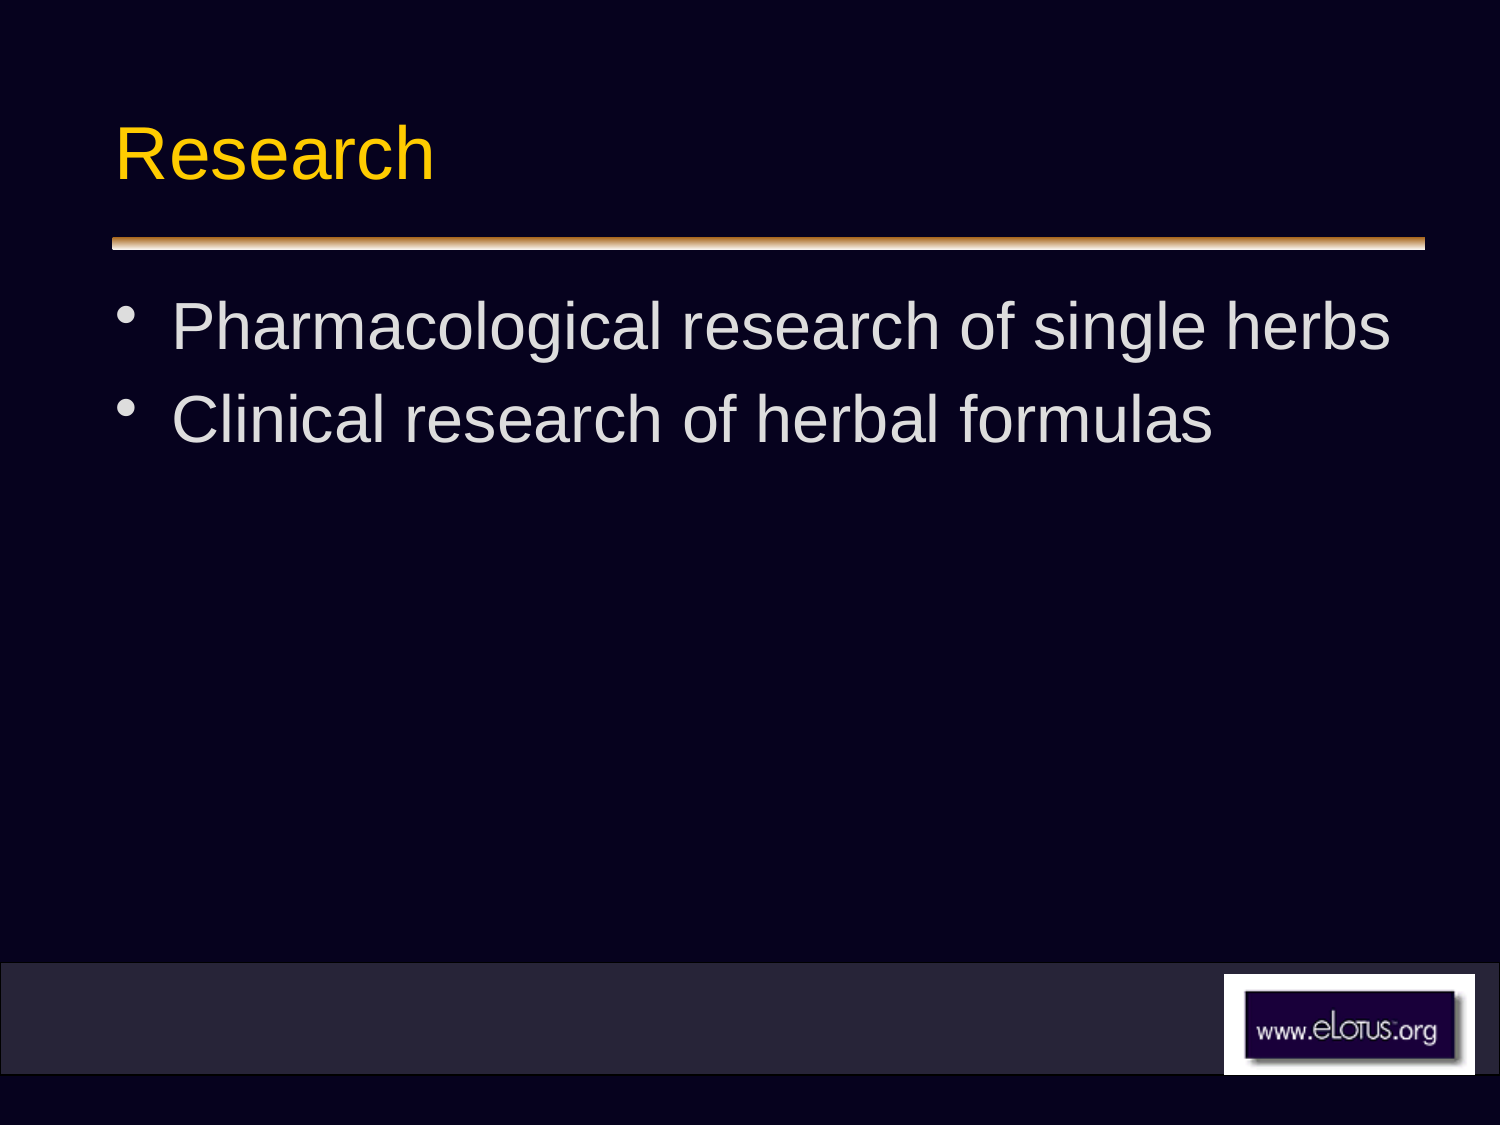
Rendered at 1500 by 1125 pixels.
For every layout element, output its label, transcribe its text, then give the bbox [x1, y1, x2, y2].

list Pharmacological research of single herbs Clinical research of herbal formulas [99, 274, 1476, 988]
picture [1224, 988, 1475, 1075]
title Research [99, 87, 1451, 213]
